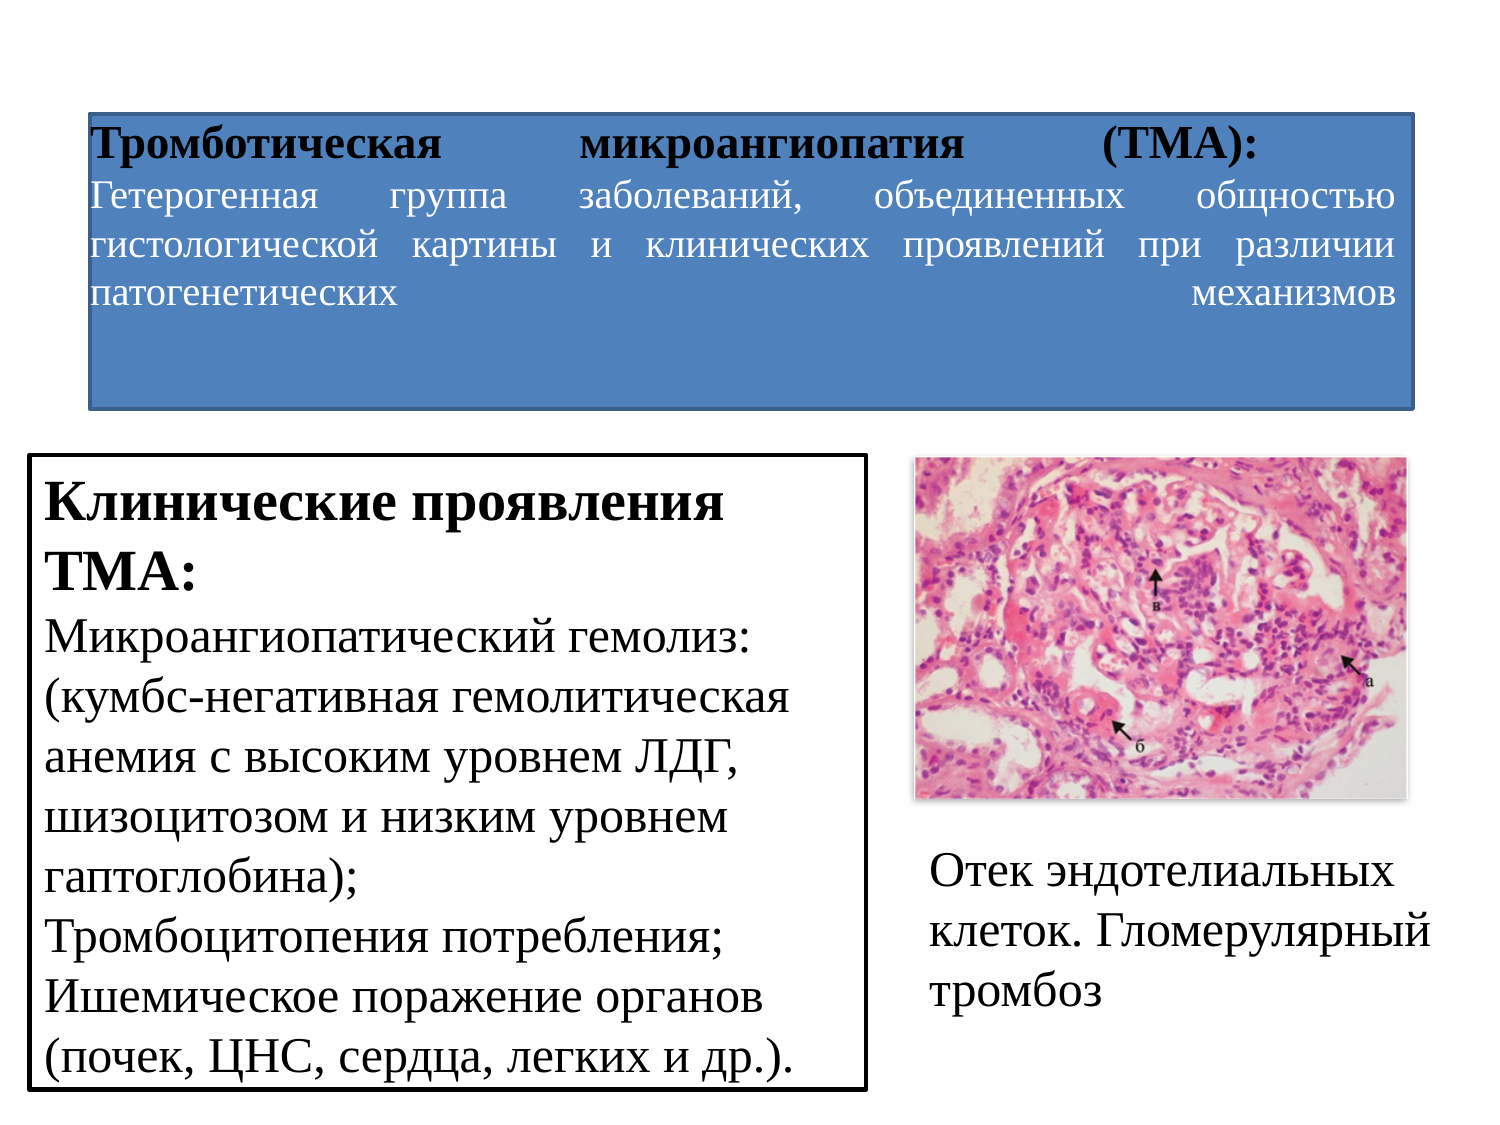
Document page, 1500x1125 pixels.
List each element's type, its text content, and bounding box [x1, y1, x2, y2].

picture [914, 455, 1408, 799]
title Тромботическая микроангиопатия (ТМА): Гетерогенная группа заболеваний, объединенных общностью гистологической картины и клинических проявлений при различии патогенетических механизмов [75, 45, 1412, 421]
text_box Клинические проявления ТМА: Микроангиопатический гемолиз: (кумбс-негативная гемолитическая анемия с высоким уровнем ЛДГ, шизоцитозом и низким уровнем гаптоглобина); Тромбоцитопения потребления; Ишемическое поражение органов (почек, ЦНС, сердца, легких и др.). [29, 454, 866, 1090]
text_box Отек эндотелиальных клеток. Гломерулярный тромбоз [914, 829, 1462, 1024]
